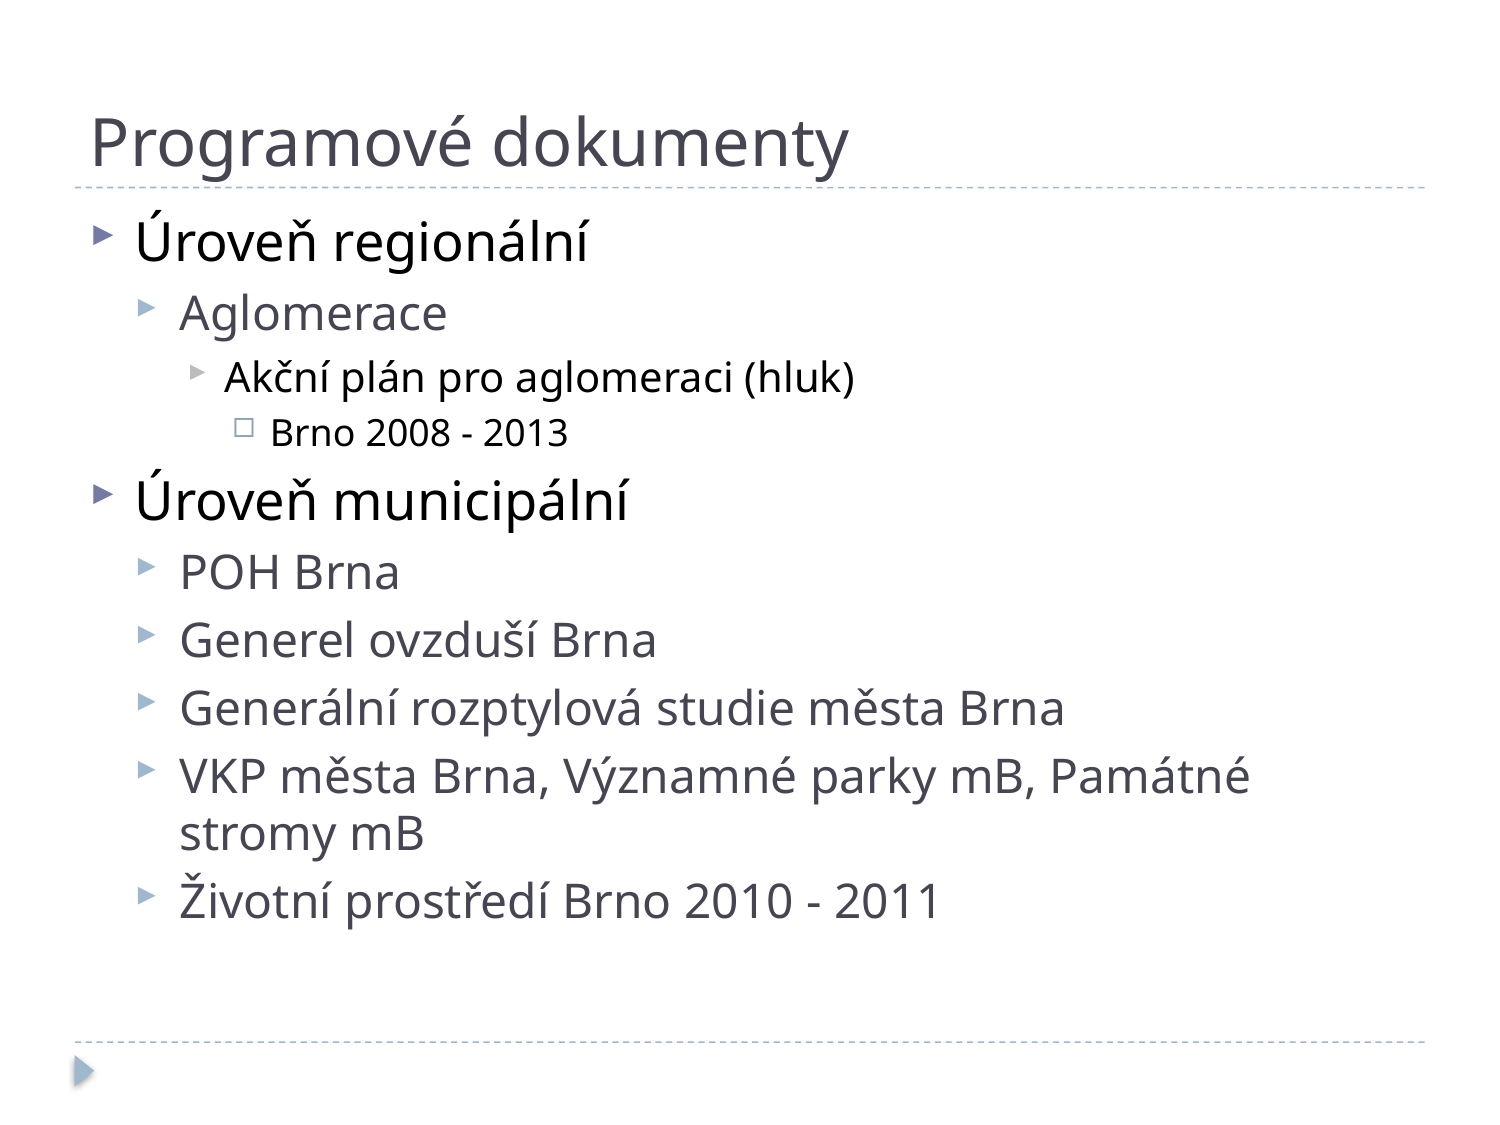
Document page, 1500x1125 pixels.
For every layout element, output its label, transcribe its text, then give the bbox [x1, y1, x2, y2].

title Programové dokumenty [75, 24, 1425, 188]
list Úroveň regionální Aglomerace Akční plán pro aglomeraci (hluk) Brno 2008 - 2013 Úroveň municipální POH Brna Generel ovzduší Brna Generální rozptylová studie města Brna VKP města Brna, Významné parky mB, Památné stromy mB Životní prostředí Brno 2010 - 2011 [75, 200, 1425, 1010]
